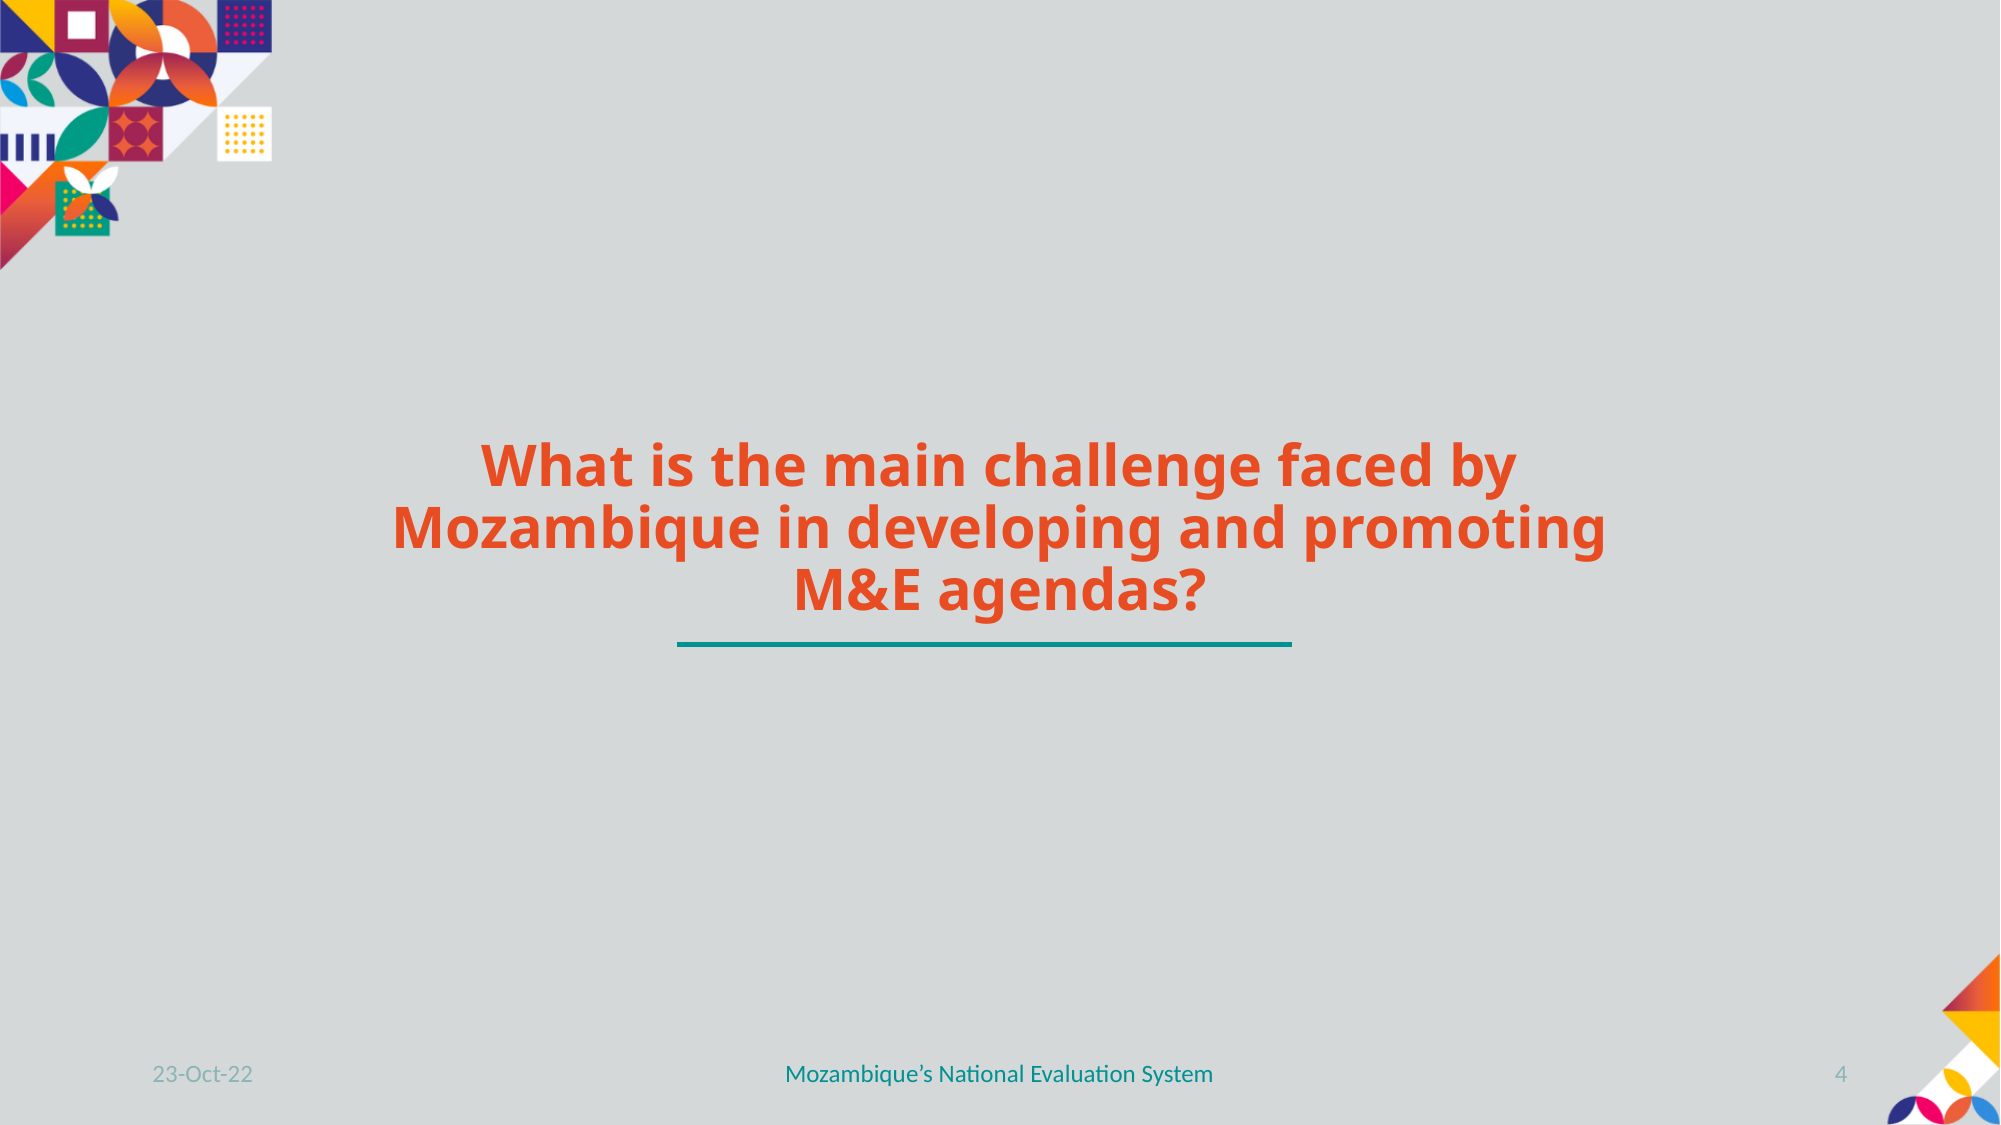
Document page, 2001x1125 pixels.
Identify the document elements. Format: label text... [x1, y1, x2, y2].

slide_number 4 [1412, 1042, 1863, 1103]
text_box Mozambique’s National Evaluation System [662, 1042, 1338, 1103]
text_box What is the main challenge faced by Mozambique in developing and promoting M&E agendas? [308, 427, 1691, 631]
slide_number 23-Oct-22 [137, 1042, 588, 1103]
picture [0, 0, 2000, 1125]
